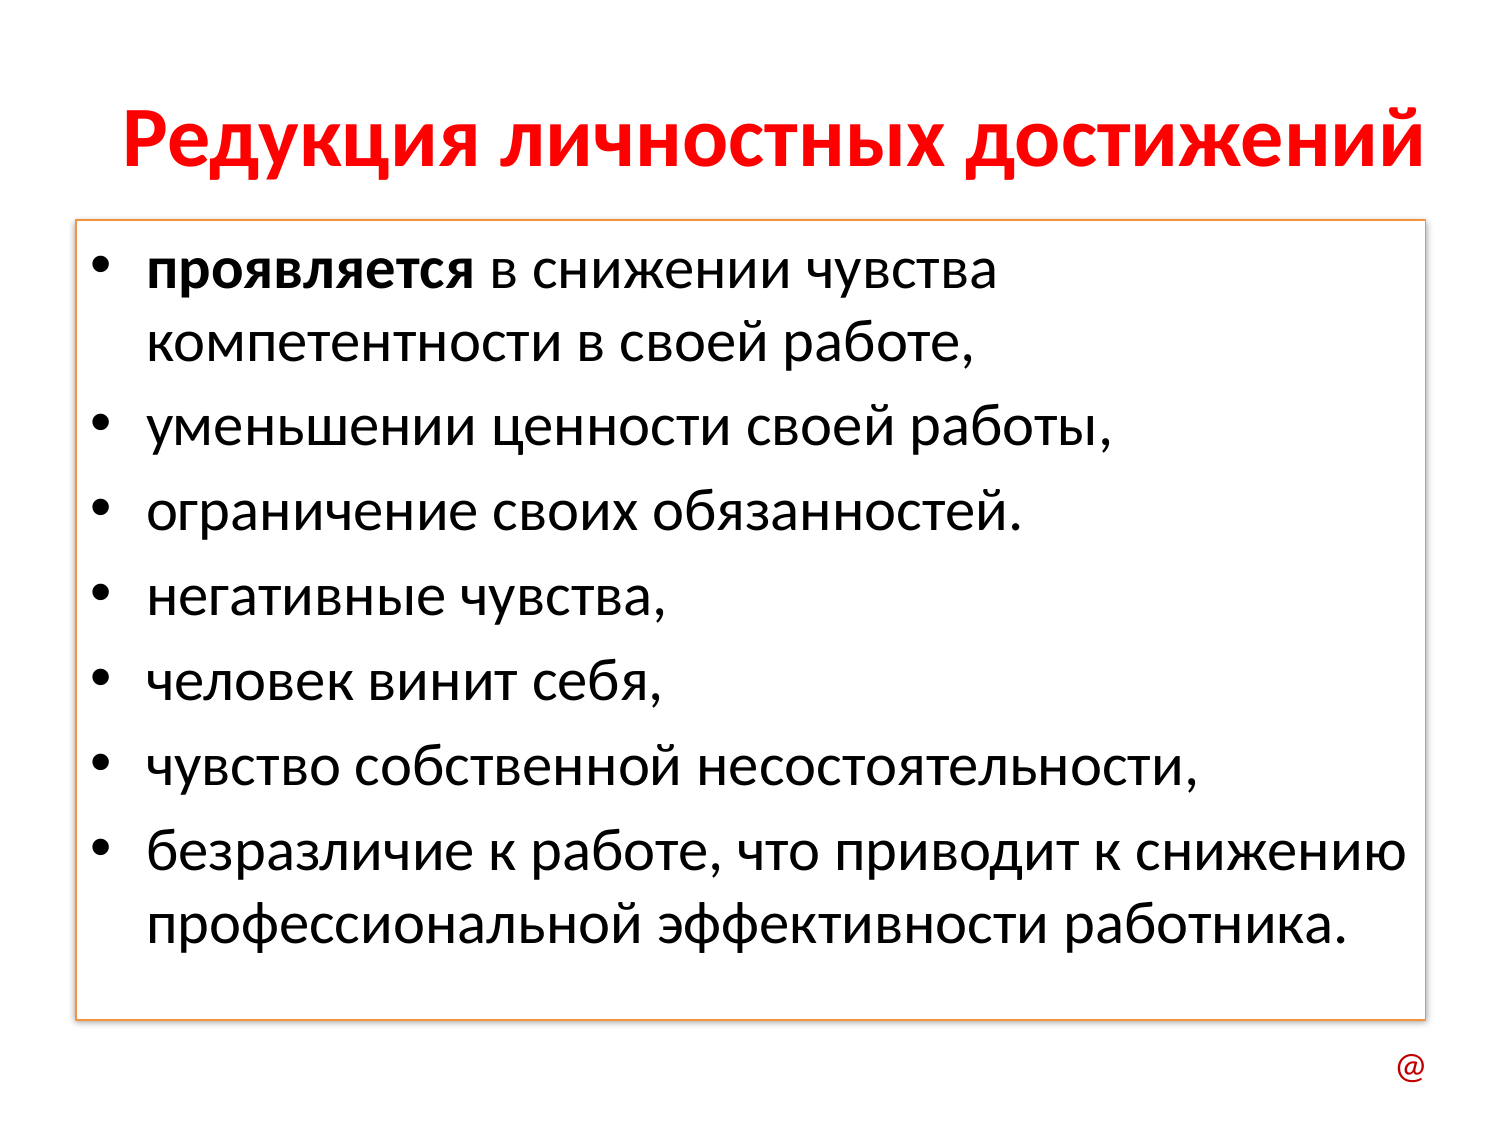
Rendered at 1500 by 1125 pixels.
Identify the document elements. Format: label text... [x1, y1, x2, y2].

title Редукция личностных достижений [100, 66, 1451, 198]
text_box проявляется в снижении чувства компетентности в своей работе, уменьшении ценности своей работы, ограничение своих обязанностей. негативные чувства, человек винит себя, чувство собственной несостоятельности, безразличие к работе, что приводит к снижению профессиональной эффективности работника. [75, 219, 1426, 1021]
text_box @ [1379, 1033, 1447, 1094]
